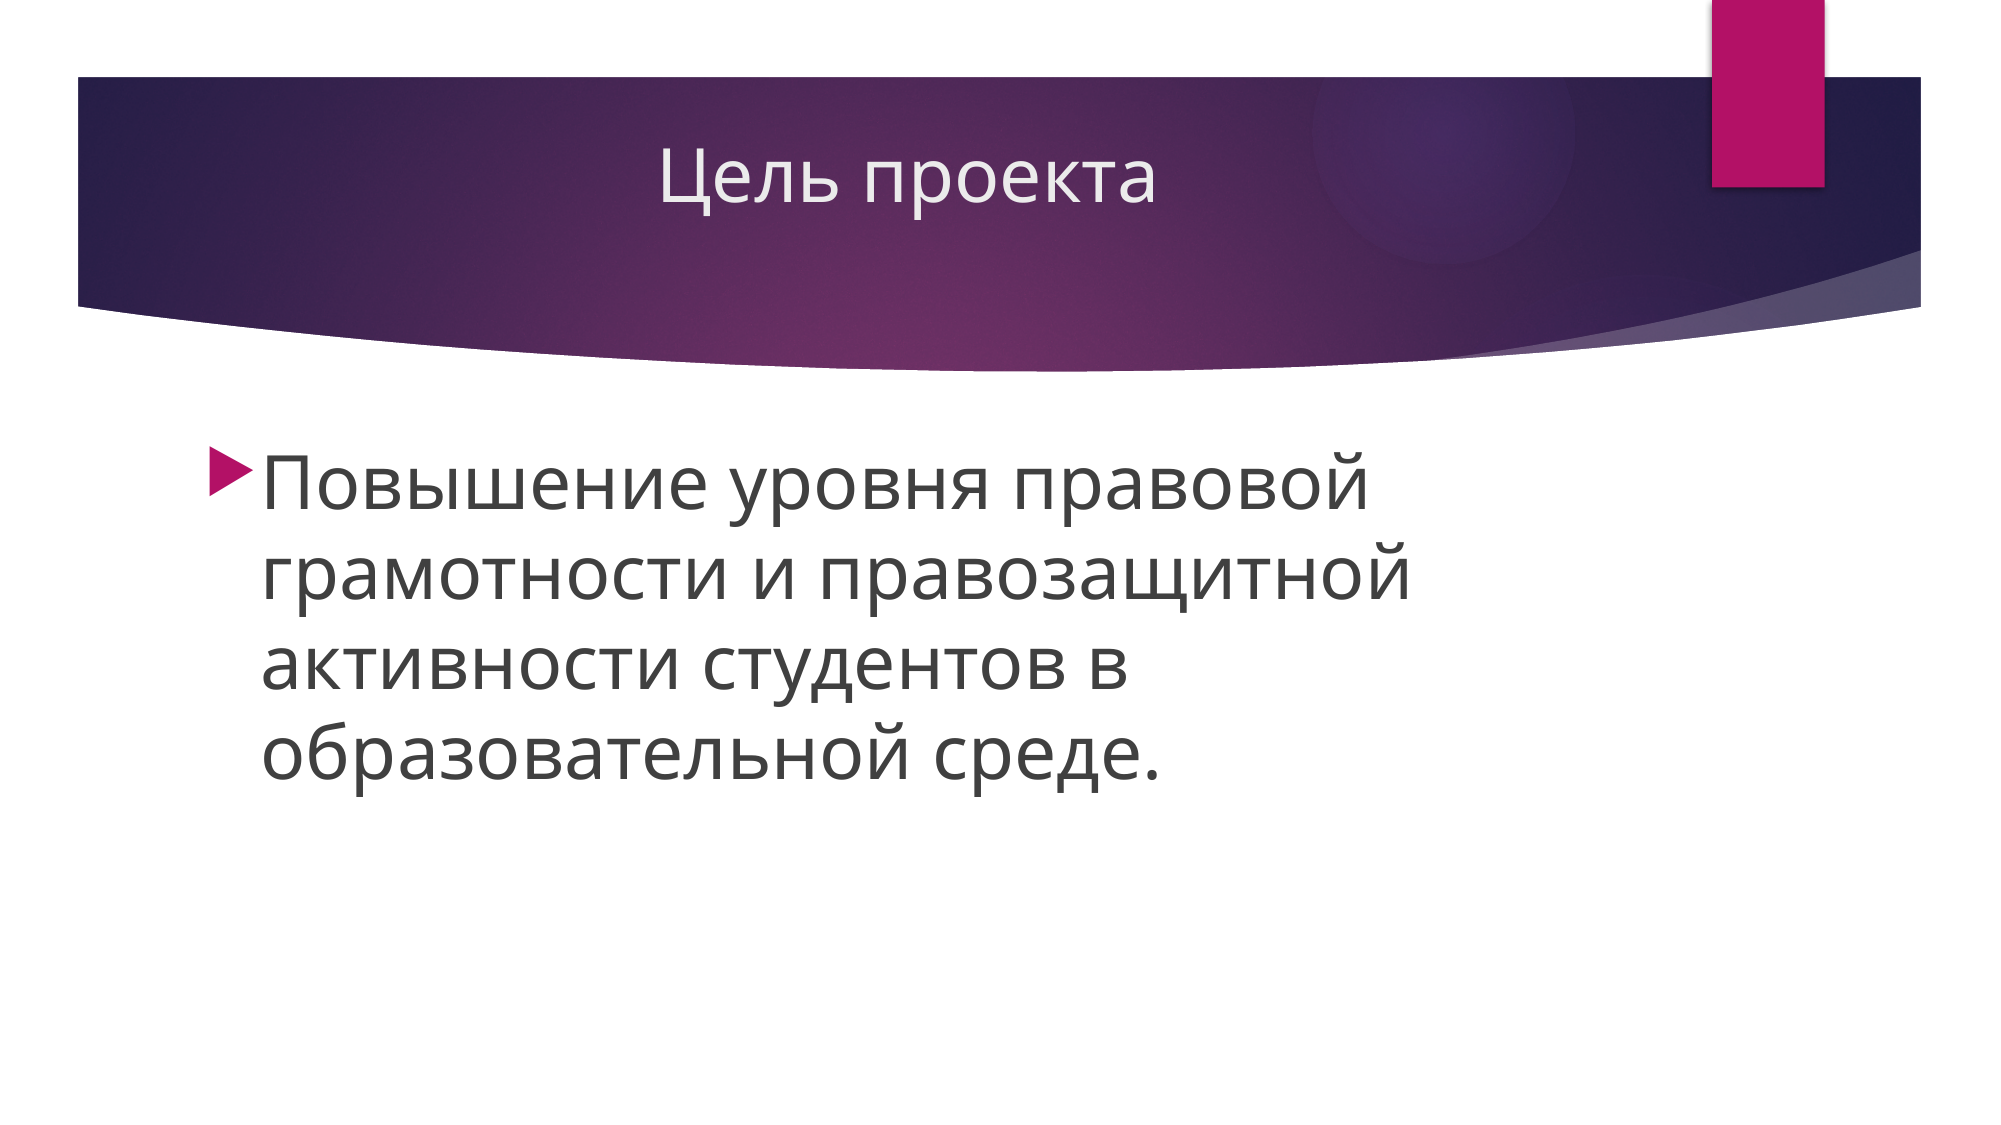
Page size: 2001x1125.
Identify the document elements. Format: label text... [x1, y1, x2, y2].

list Повышение уровня правовой грамотности и правозащитной активности студентов в образовательной среде. [189, 427, 1638, 988]
title Цель проекта [189, 159, 1627, 276]
